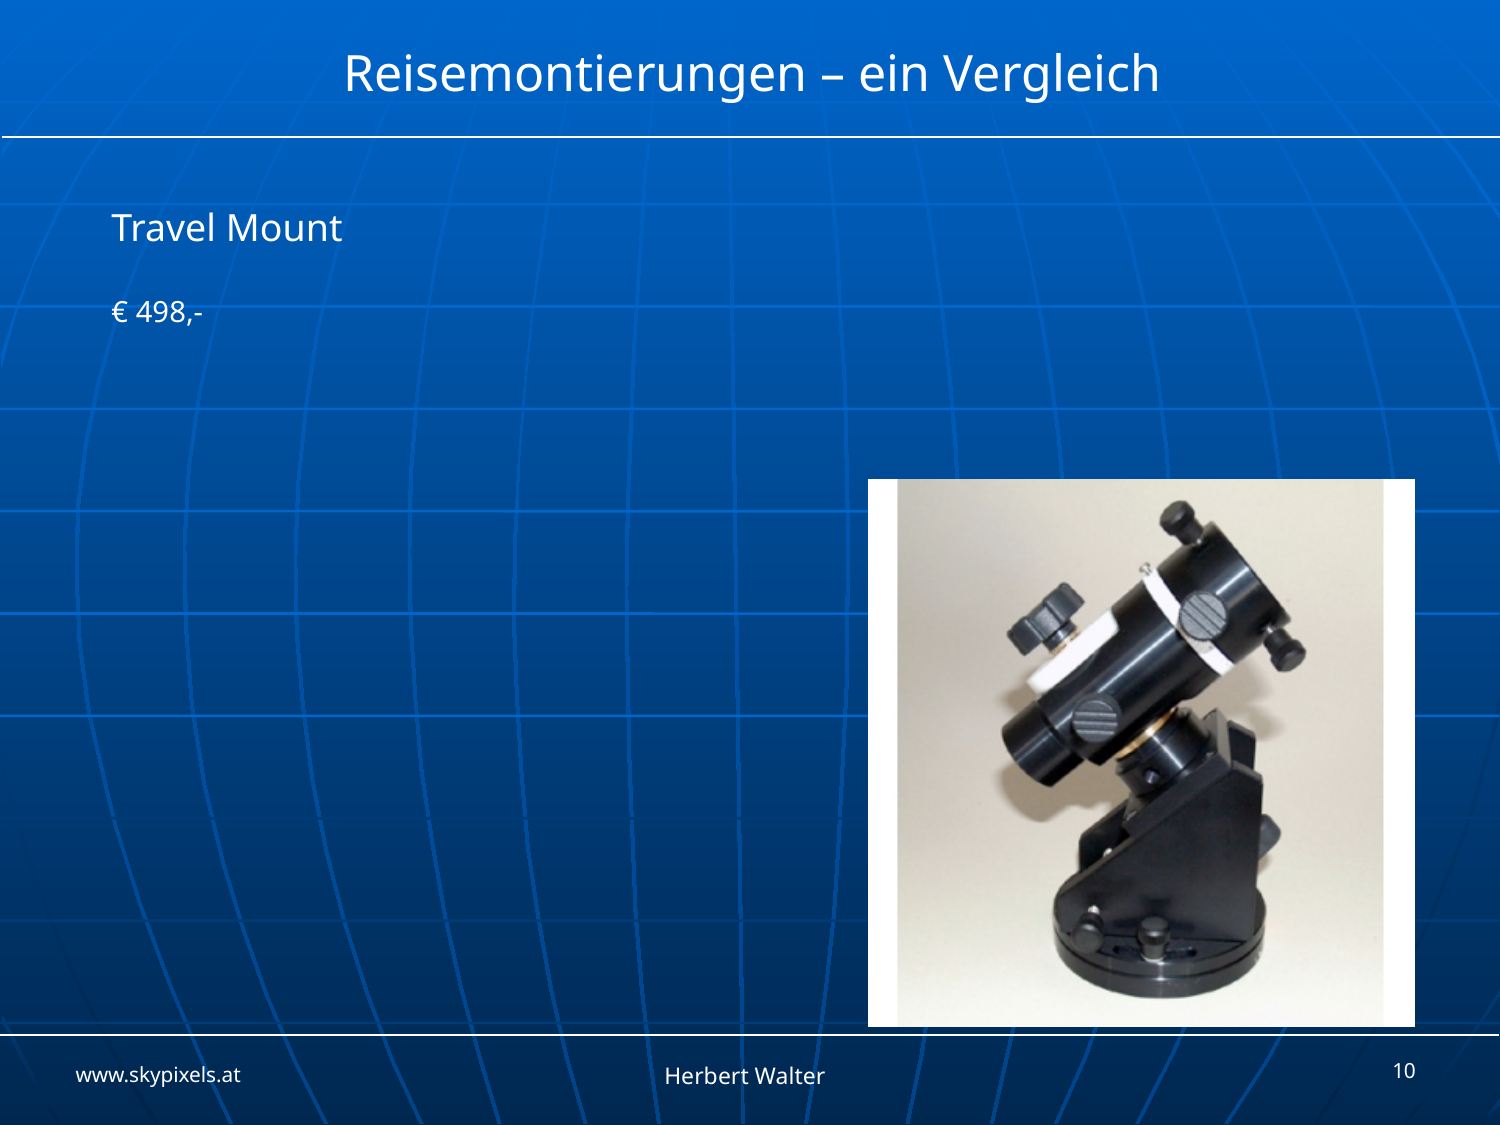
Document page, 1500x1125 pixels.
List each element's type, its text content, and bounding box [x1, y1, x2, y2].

slide_number 10 [1080, 1049, 1431, 1094]
text_box Travel Mount € 498,- [96, 196, 368, 336]
picture [867, 479, 1416, 1027]
